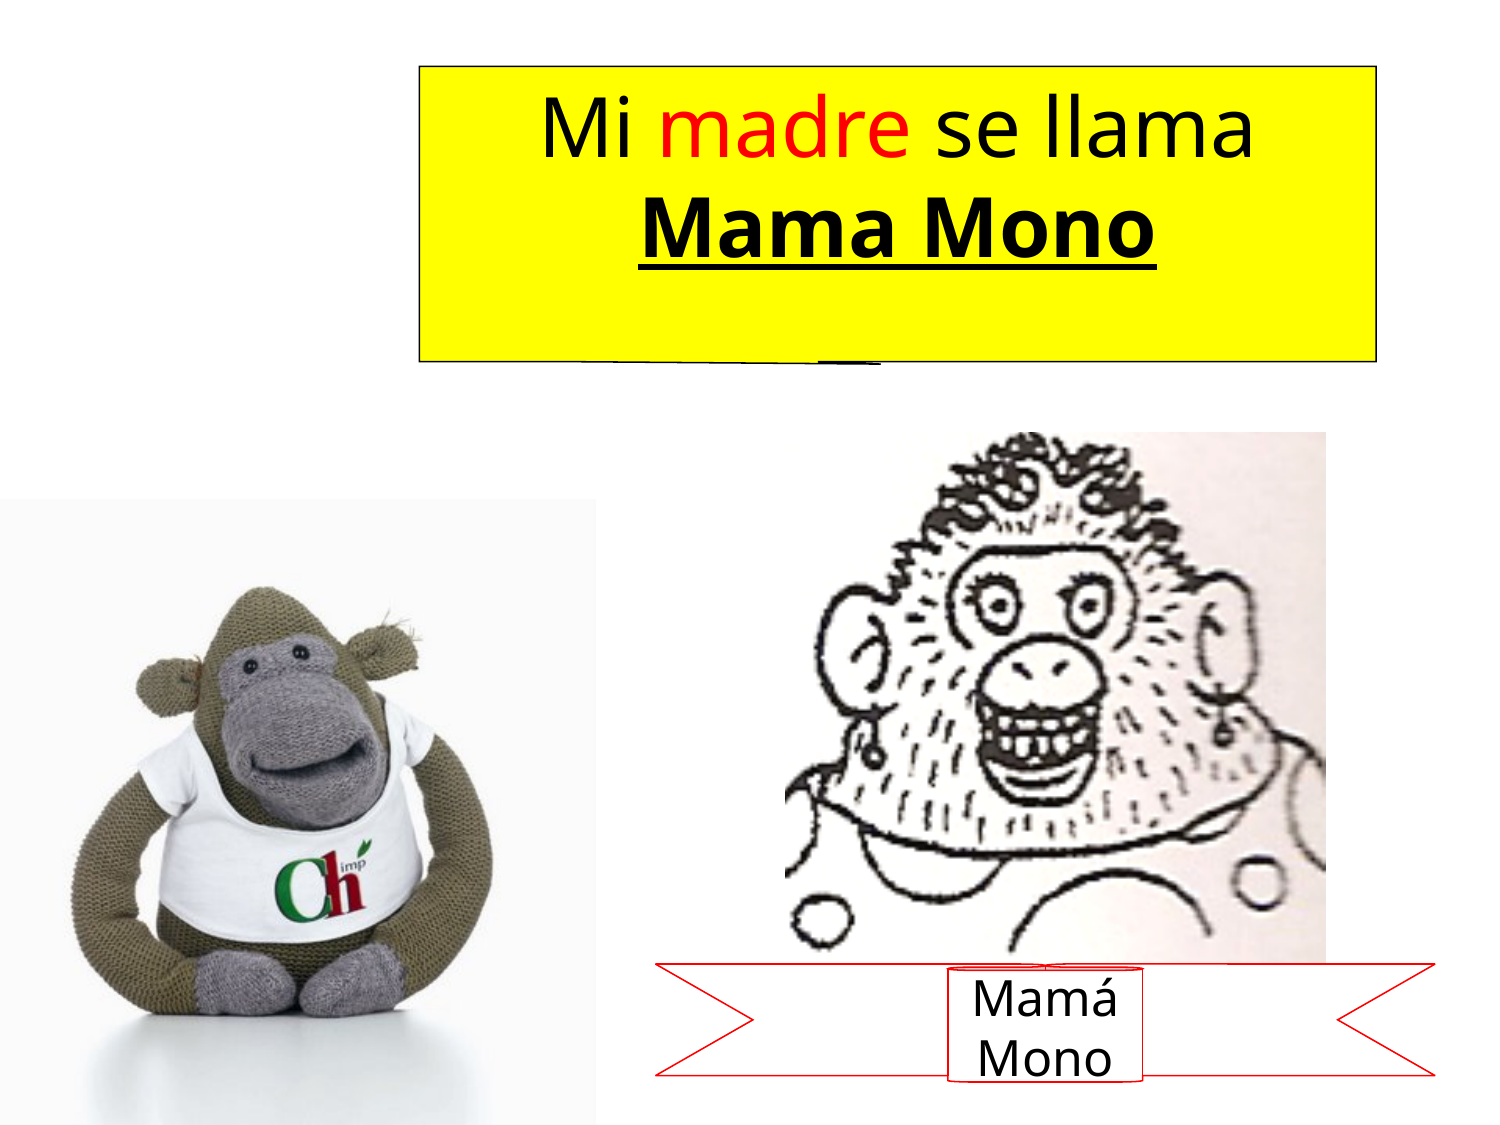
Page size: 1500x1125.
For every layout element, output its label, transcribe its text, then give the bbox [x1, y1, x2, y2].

picture [0, 499, 596, 1125]
text_box Mamá Mono [655, 963, 1436, 1083]
picture [785, 432, 1326, 1000]
text_box Mi madre se llama Mama Mono [419, 66, 1377, 365]
